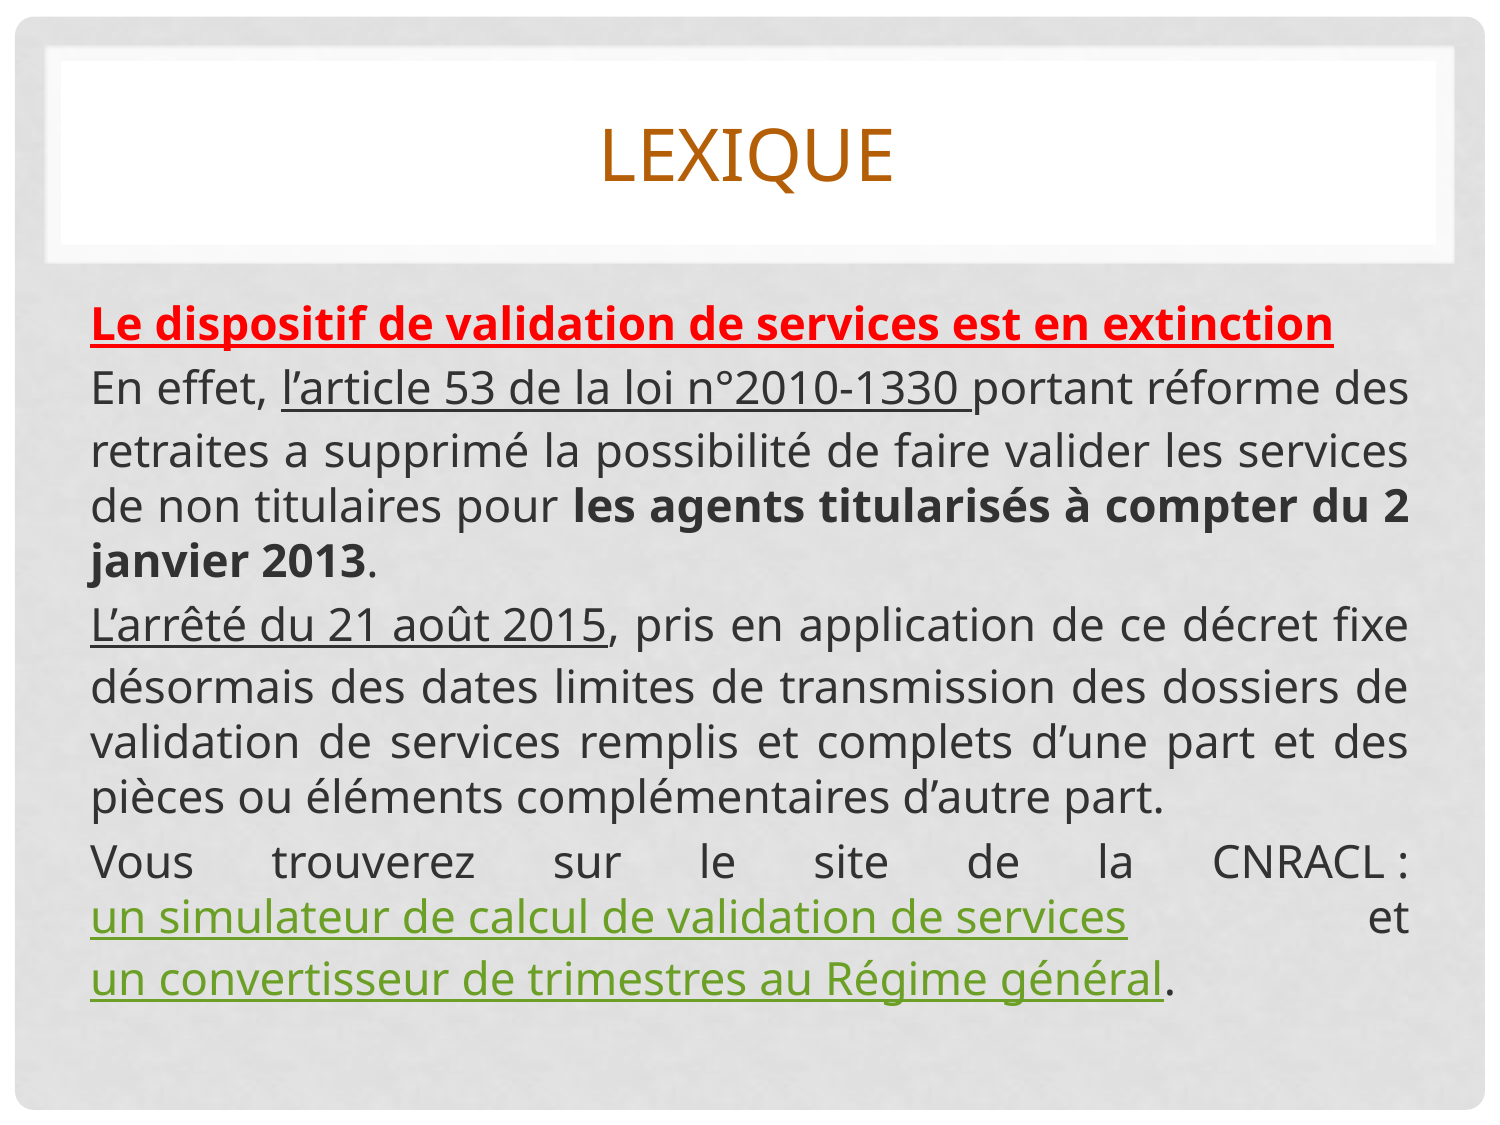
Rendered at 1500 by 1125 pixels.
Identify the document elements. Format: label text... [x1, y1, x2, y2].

title LEXIQUE [69, 66, 1425, 238]
list Le dispositif de validation de services est en extinction En effet, l’article 53 de la loi n°2010-1330 portant réforme des retraites a supprimé la possibilité de faire valider les services de non titulaires pour les agents titularisés à compter du 2 janvier 2013. L’arrêté du 21 août 2015, pris en application de ce décret fixe désormais des dates limites de transmission des dossiers de validation de services remplis et complets d’une part et des pièces ou éléments complémentaires d’autre part. Vous trouverez sur le site de la CNRACL : un simulateur de calcul de validation de services et un convertisseur de trimestres au Régime général. [75, 287, 1425, 1005]
